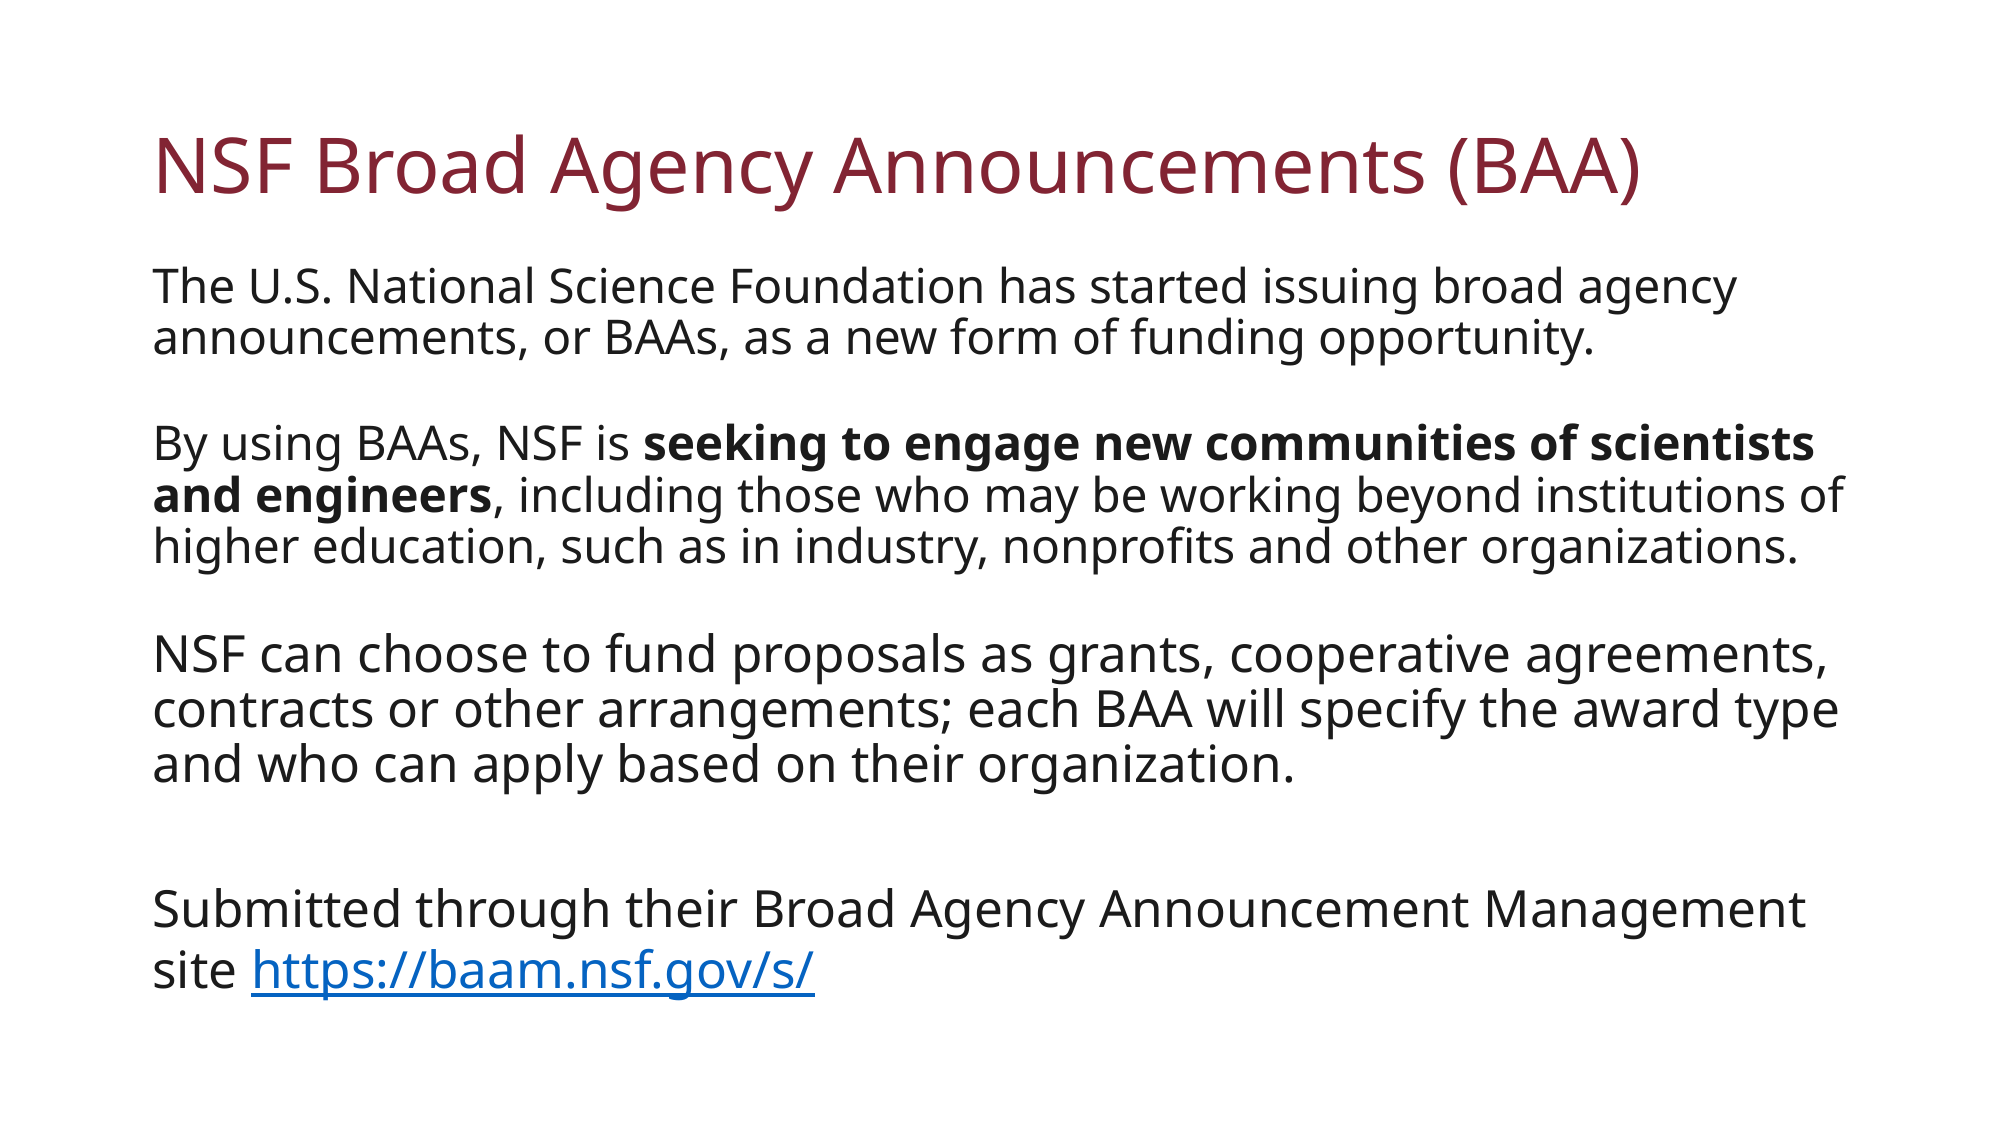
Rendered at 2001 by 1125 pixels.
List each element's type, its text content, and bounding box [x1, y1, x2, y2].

title NSF Broad Agency Announcements (BAA) [137, 59, 1863, 254]
list The U.S. National Science Foundation has started issuing broad agency announcements, or BAAs, as a new form of funding opportunity. By using BAAs, NSF is seeking to engage new communities of scientists and engineers, including those who may be working beyond institutions of higher education, such as in industry, nonprofits and other organizations. NSF can choose to fund proposals as grants, cooperative agreements, contracts or other arrangements; each BAA will specify the award type and who can apply based on their organization. Submitted through their Broad Agency Announcement Management site https://baam.nsf.gov/s/ [137, 254, 1863, 1014]
